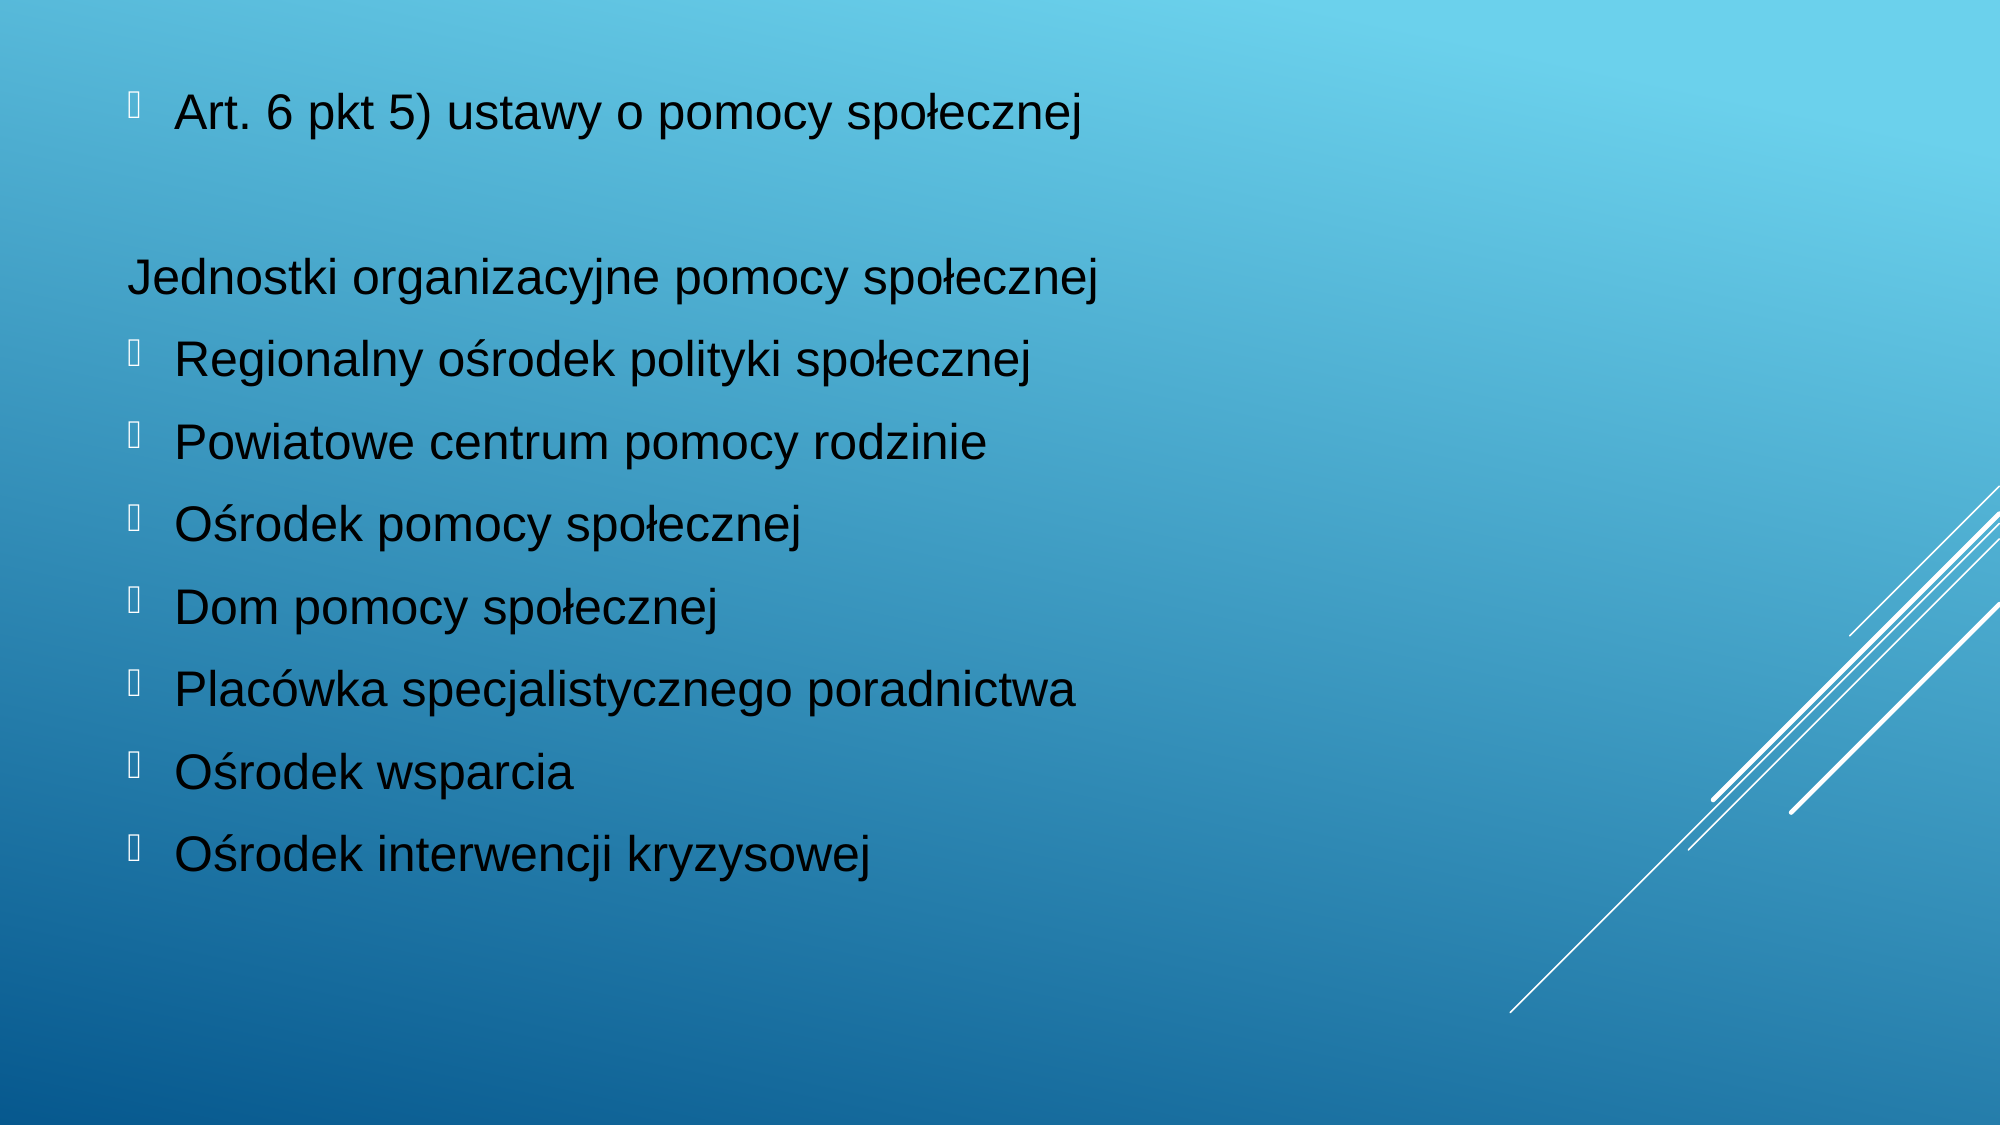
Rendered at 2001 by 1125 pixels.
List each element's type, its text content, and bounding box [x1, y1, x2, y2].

list Art. 6 pkt 5) ustawy o pomocy społecznej Jednostki organizacyjne pomocy społecznej Regionalny ośrodek polityki społecznej Powiatowe centrum pomocy rodzinie Ośrodek pomocy społecznej Dom pomocy społecznej Placówka specjalistycznego poradnictwa Ośrodek wsparcia Ośrodek interwencji kryzysowej [112, 112, 1513, 706]
